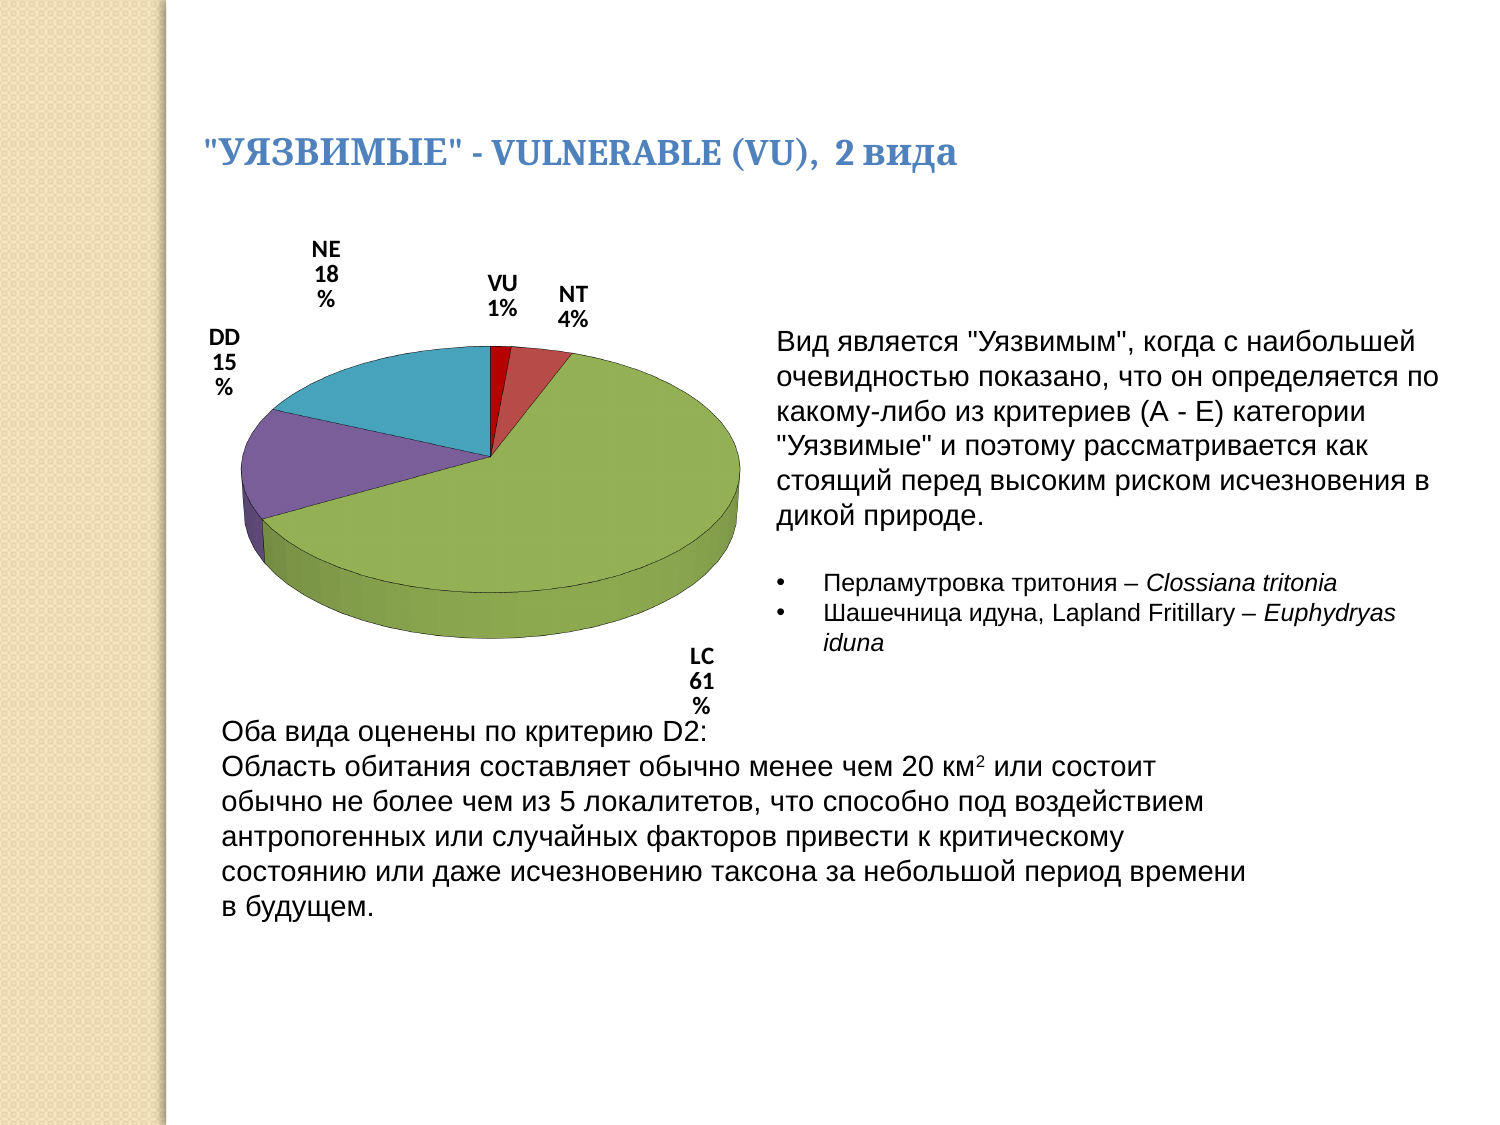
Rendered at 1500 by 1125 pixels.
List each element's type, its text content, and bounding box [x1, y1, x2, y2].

text_box Оба вида оценены по критерию D2: Область обитания составляет обычно менее чем 20 км2 или состоит обычно не более чем из 5 локалитетов, что способно под воздействием антропогенных или случайных факторов привести к критическому состоянию или даже исчезновению таксона за небольшой период времени в будущем. [206, 704, 1279, 930]
text_box Вид является "Уязвимым", когда с наибольшей очевидностью показано, что он определяется по какому-либо из критериев (А - Е) категории "Уязвимые" и поэтому рассматривается как стоящий перед высоким риском исчезновения в дикой природе. Перламутровка тритония – Clossiana tritonia Шашечница идуна, Lapland Fritillary – Euphydryas iduna [792, 314, 1477, 699]
text_box "УЯЗВИМЫЕ" - VULNERABLE (VU), 2 вида [188, 113, 973, 180]
chart [170, 231, 786, 729]
